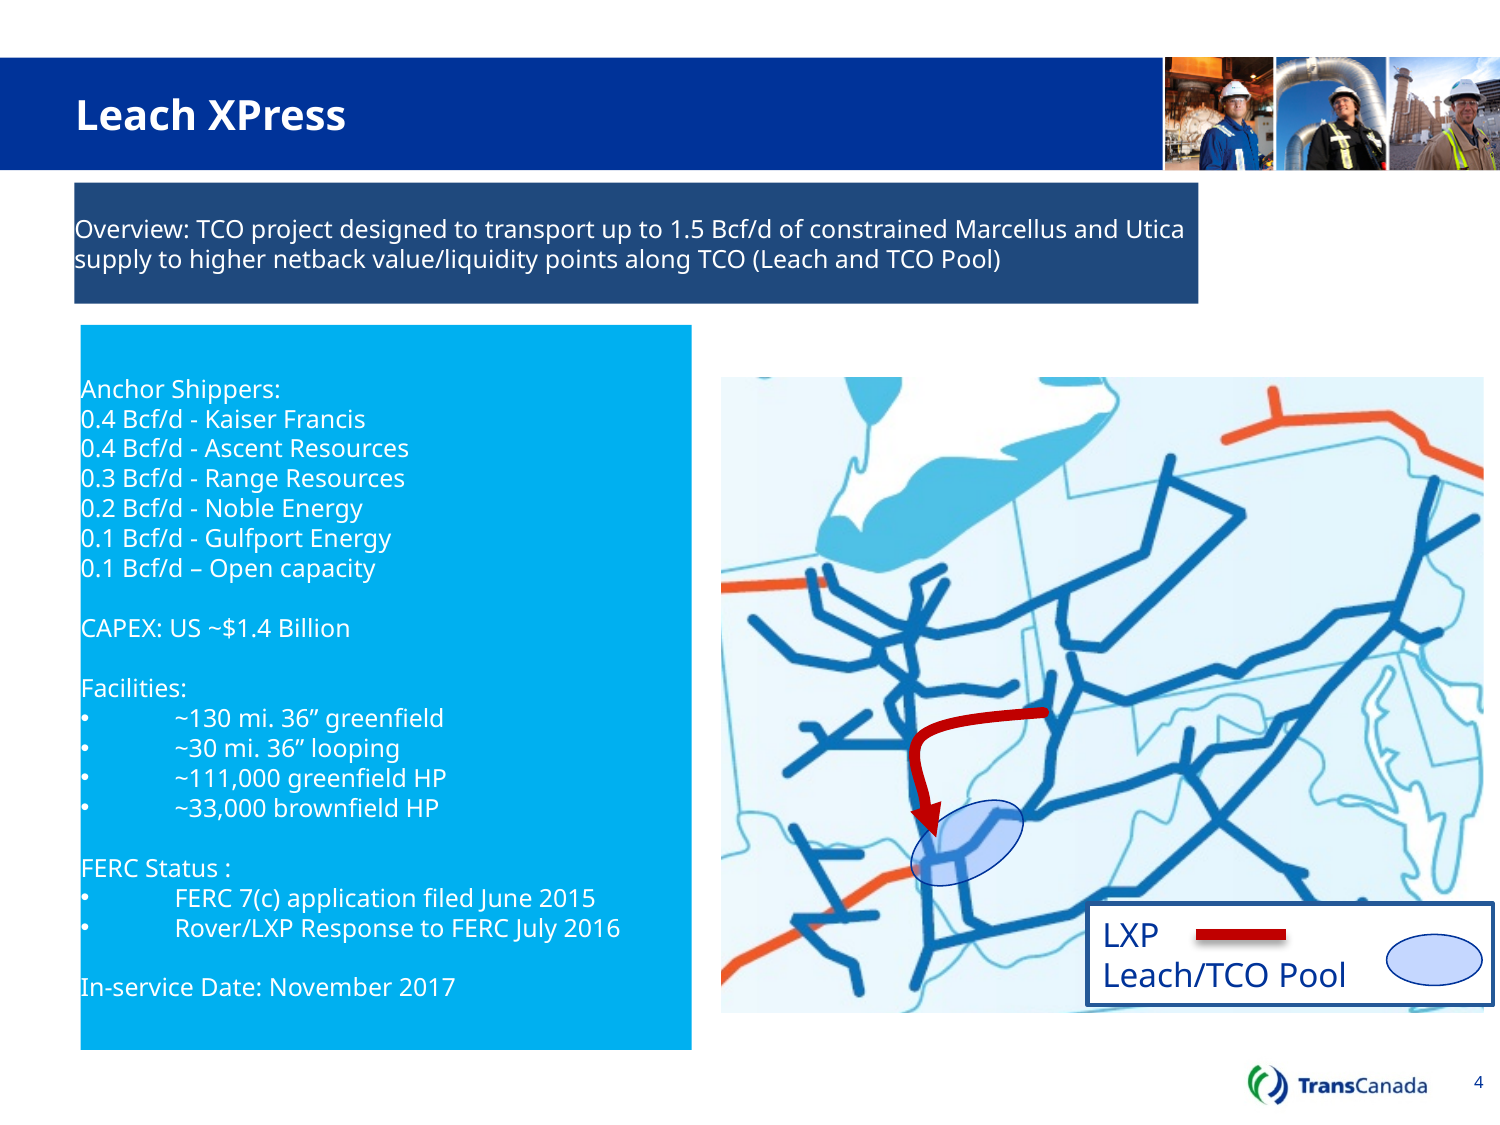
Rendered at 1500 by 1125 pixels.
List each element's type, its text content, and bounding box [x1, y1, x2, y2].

text_box Overview: TCO project designed to transport up to 1.5 Bcf/d of constrained Marcellus and Utica supply to higher netback value/liquidity points along TCO (Leach and TCO Pool) [74, 182, 1199, 304]
slide_number 4 [1428, 1053, 1499, 1114]
title Leach XPress [0, 57, 1163, 171]
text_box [720, 376, 1494, 1013]
picture [1163, 57, 1500, 171]
text_box Anchor Shippers: 0.4 Bcf/d - Kaiser Francis 0.4 Bcf/d - Ascent Resources 0.3 Bcf/d - Range Resources 0.2 Bcf/d - Noble Energy 0.1 Bcf/d - Gulfport Energy 0.1 Bcf/d – Open capacity CAPEX: US ~$1.4 Billion Facilities: ~130 mi. 36” greenfield ~30 mi. 36” looping ~111,000 greenfield HP ~33,000 brownfield HP FERC Status : FERC 7(c) application filed June 2015 Rover/LXP Response to FERC July 2016 In-service Date: November 2017 [80, 324, 692, 1050]
picture [1233, 1050, 1441, 1119]
